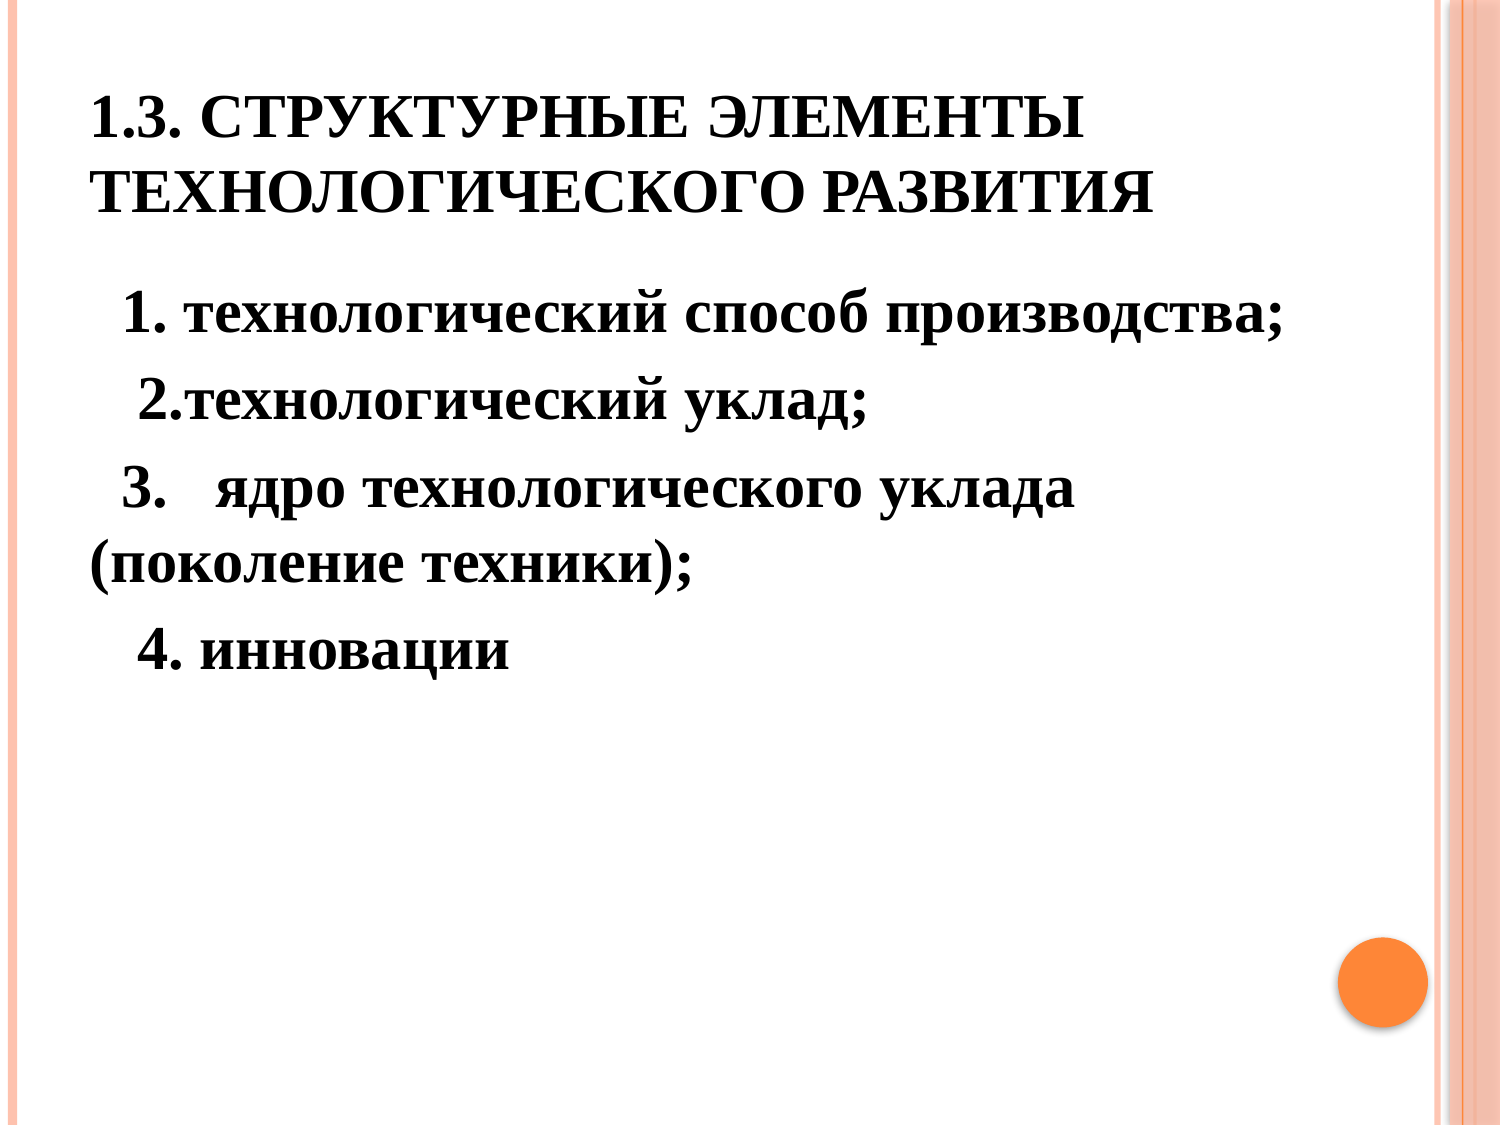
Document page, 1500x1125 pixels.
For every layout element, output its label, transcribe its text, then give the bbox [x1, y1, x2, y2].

list 1. технологический способ производства; 2.технологический уклад; 3. ядро технологического уклада (поколение техники); 4. инновации [75, 262, 1388, 1062]
title 1.3. Структурные элементы технологического развития [75, 45, 1300, 233]
